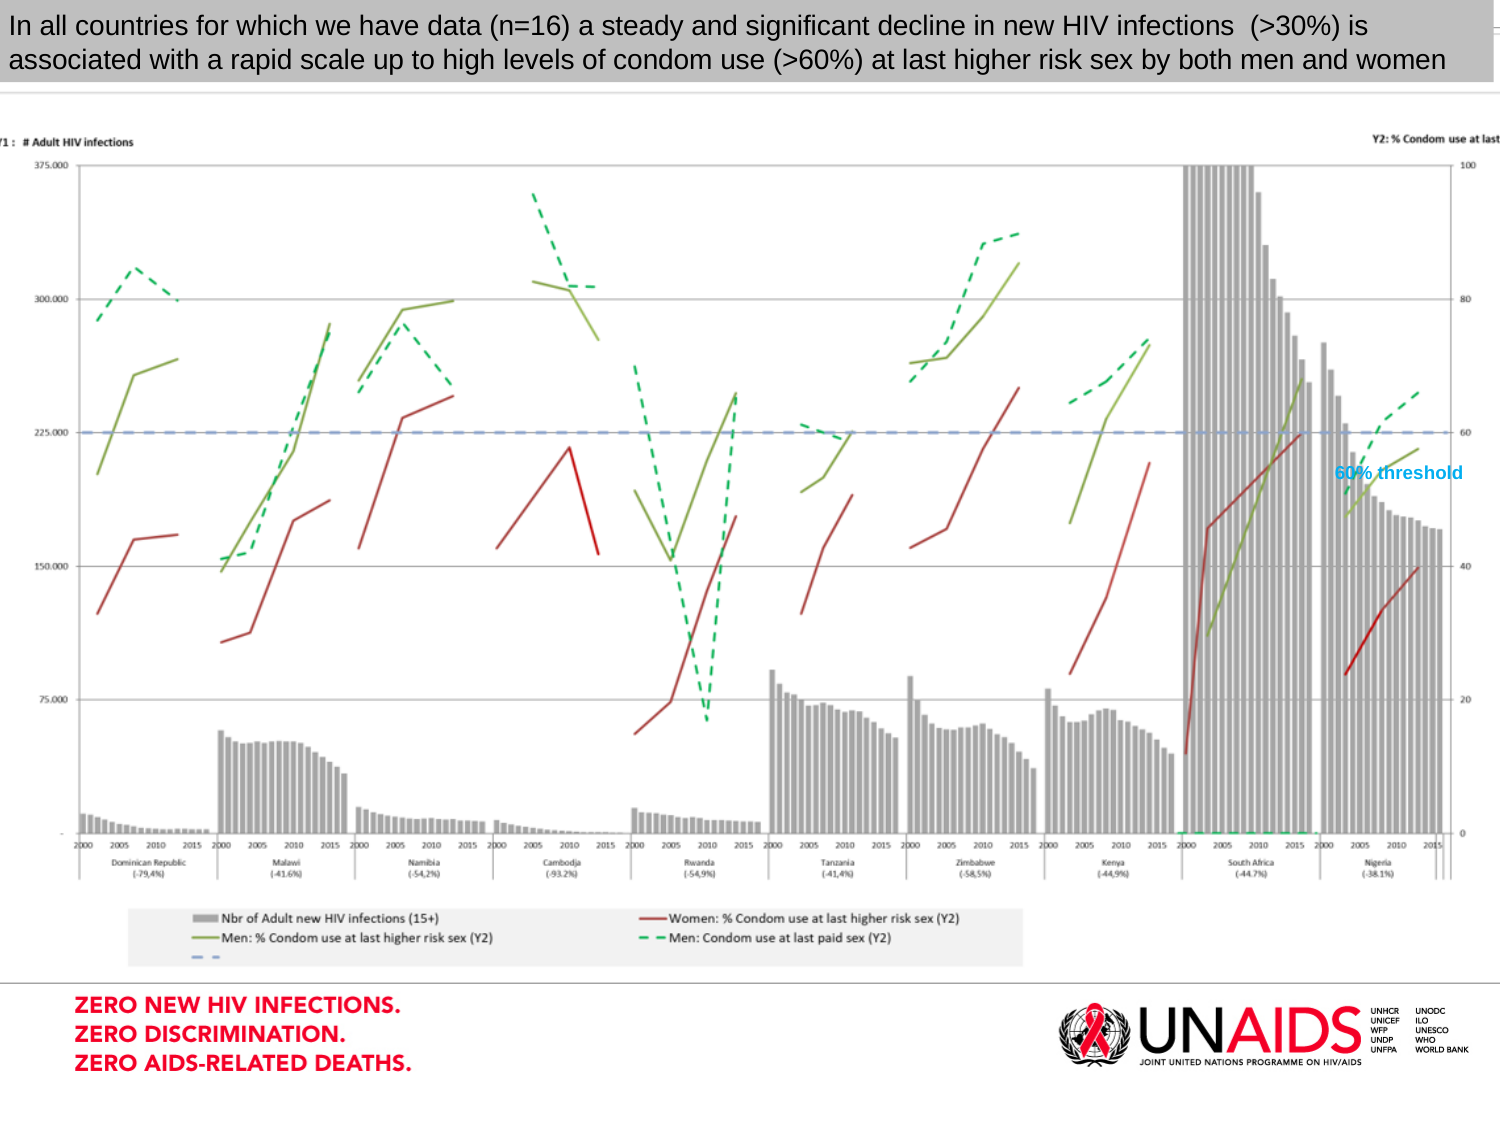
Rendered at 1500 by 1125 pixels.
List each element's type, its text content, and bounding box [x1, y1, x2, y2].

picture [0, 984, 1500, 1125]
picture [1494, 0, 1500, 27]
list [0, 27, 1500, 984]
text_box In all countries for which we have data (n=16) a steady and significant decline in new HIV infections (>30%) is associated with a rapid scale up to high levels of condom use (>60%) at last higher risk sex by both men and women [0, 0, 1494, 26]
